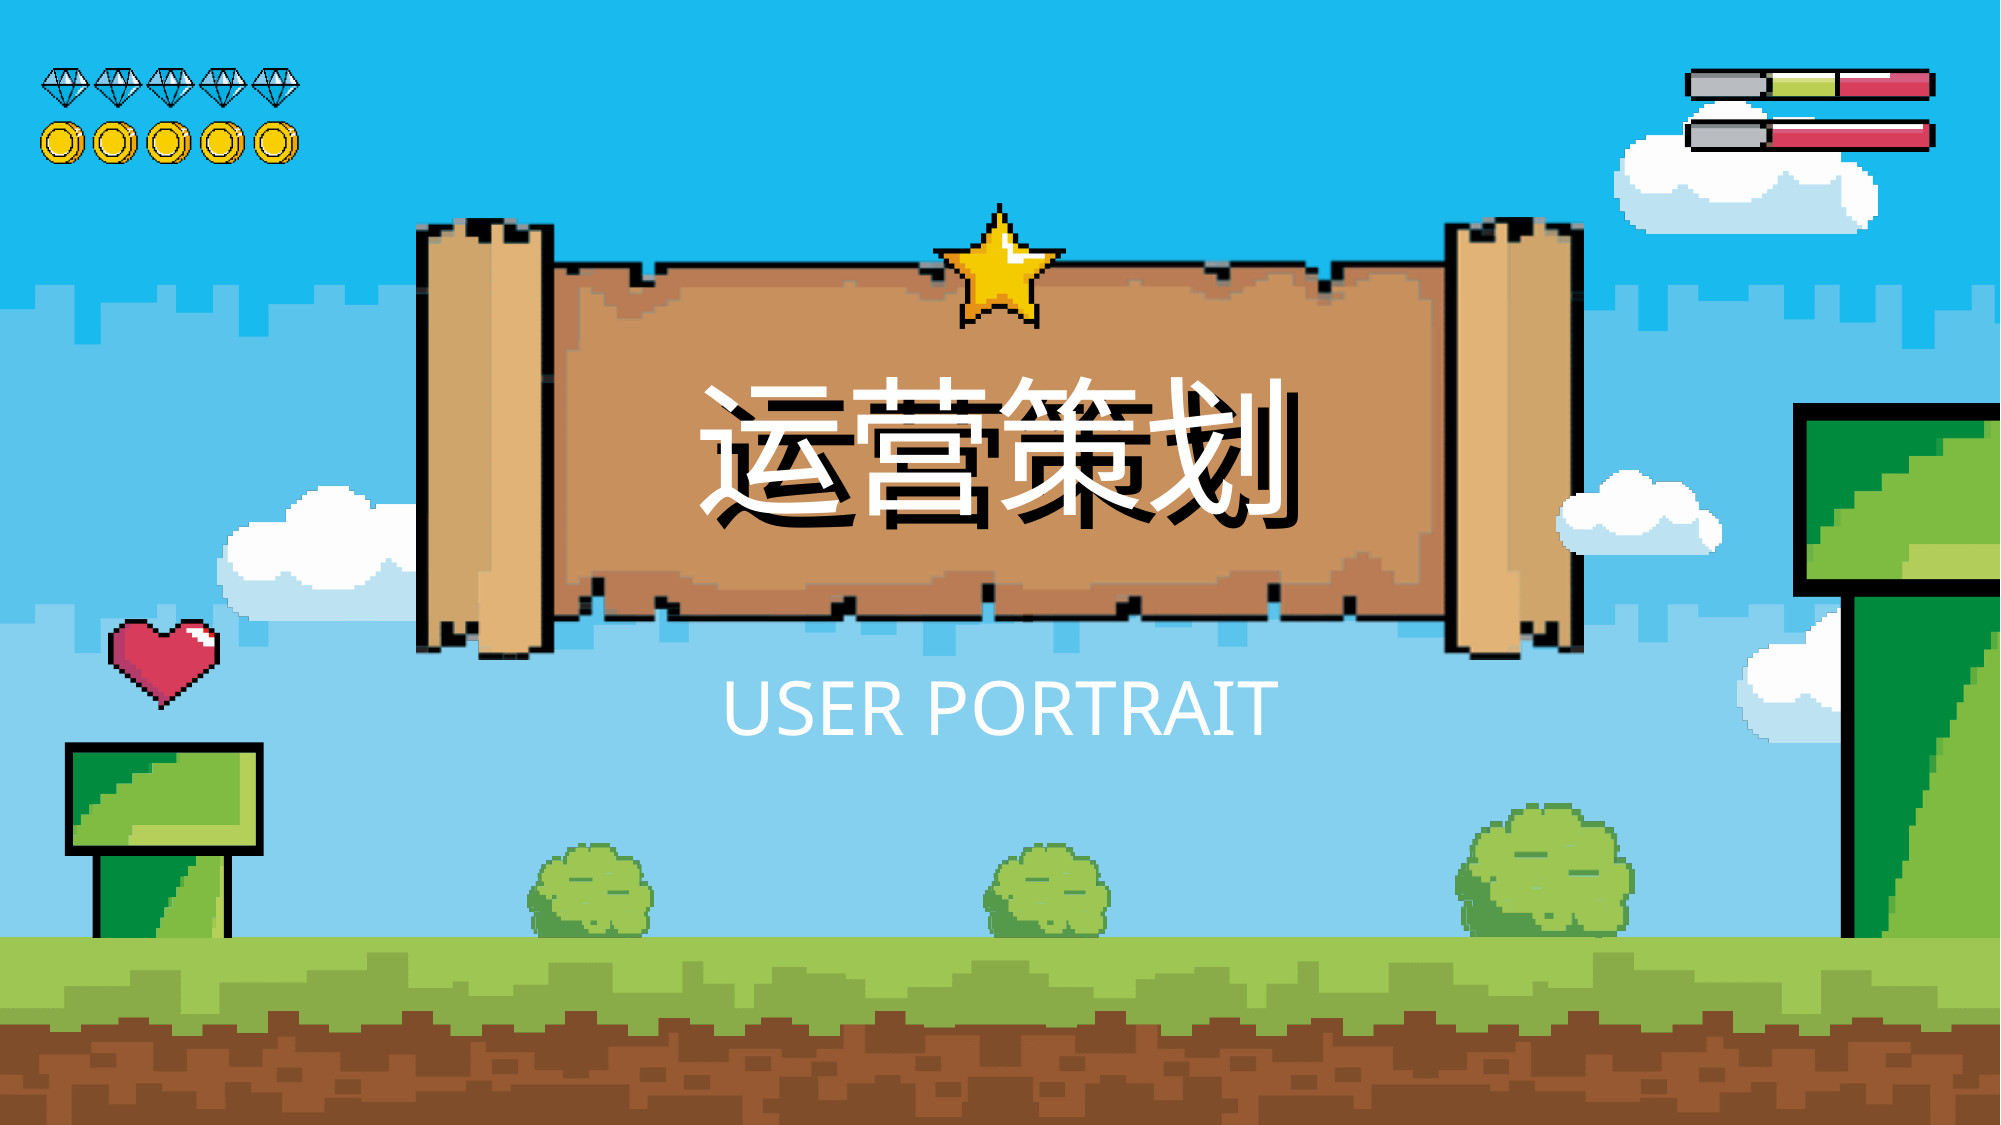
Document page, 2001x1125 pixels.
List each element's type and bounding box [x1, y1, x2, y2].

picture [40, 68, 300, 164]
text_box [0, 0, 2000, 937]
picture [527, 842, 654, 938]
picture [933, 202, 1066, 329]
picture [1737, 403, 2000, 938]
picture [983, 842, 1111, 938]
picture [1614, 68, 1936, 235]
picture [64, 742, 264, 938]
text_box [416, 217, 1584, 660]
text_box [0, 937, 2000, 1125]
picture [108, 486, 416, 710]
picture [1455, 803, 1635, 938]
picture [1556, 470, 1722, 556]
